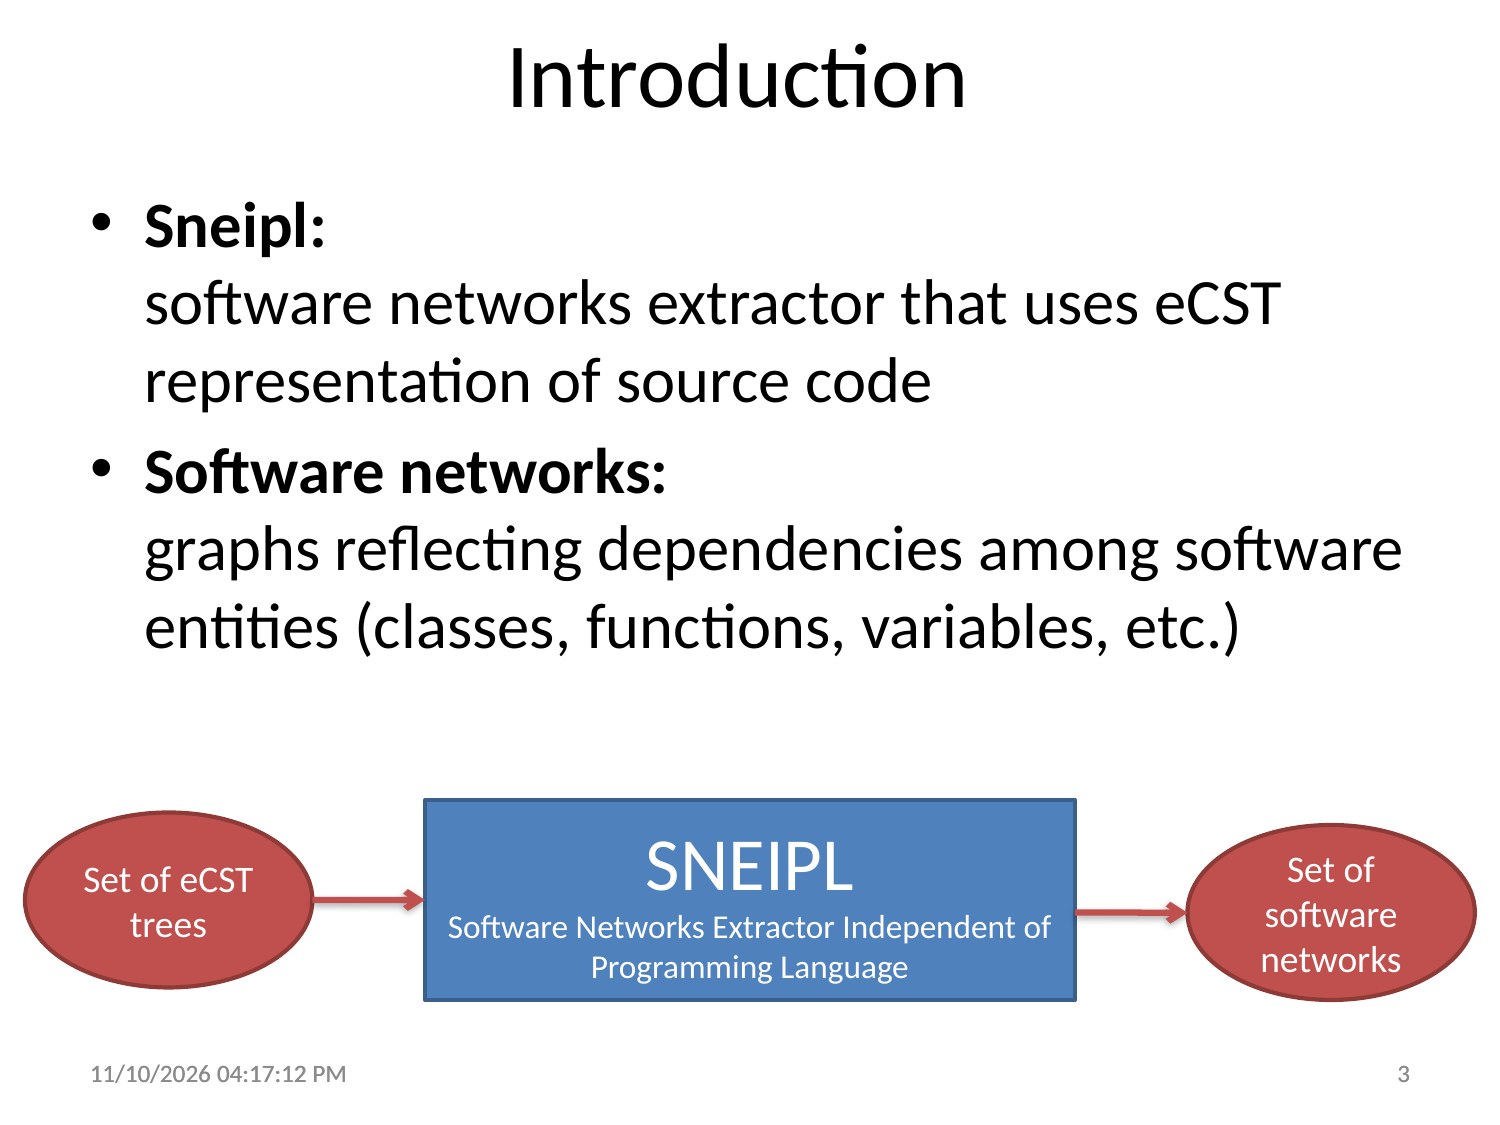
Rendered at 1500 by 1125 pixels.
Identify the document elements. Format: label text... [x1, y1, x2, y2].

list Sneipl: software networks extractor that uses eCST representation of source code Software networks: graphs reflecting dependencies among software entities (classes, functions, variables, etc.) [74, 174, 1426, 738]
text_box Set of software networks [1185, 822, 1477, 1003]
text_box SNEIPL Software Networks Extractor Independent of Programming Language [423, 798, 1077, 1002]
text_box 9/4/2012 9:07:34 PM [75, 1042, 425, 1103]
text_box Set of eCST trees [22, 810, 315, 990]
title Introduction [62, 0, 1413, 143]
text_box 3 [1074, 1042, 1425, 1103]
